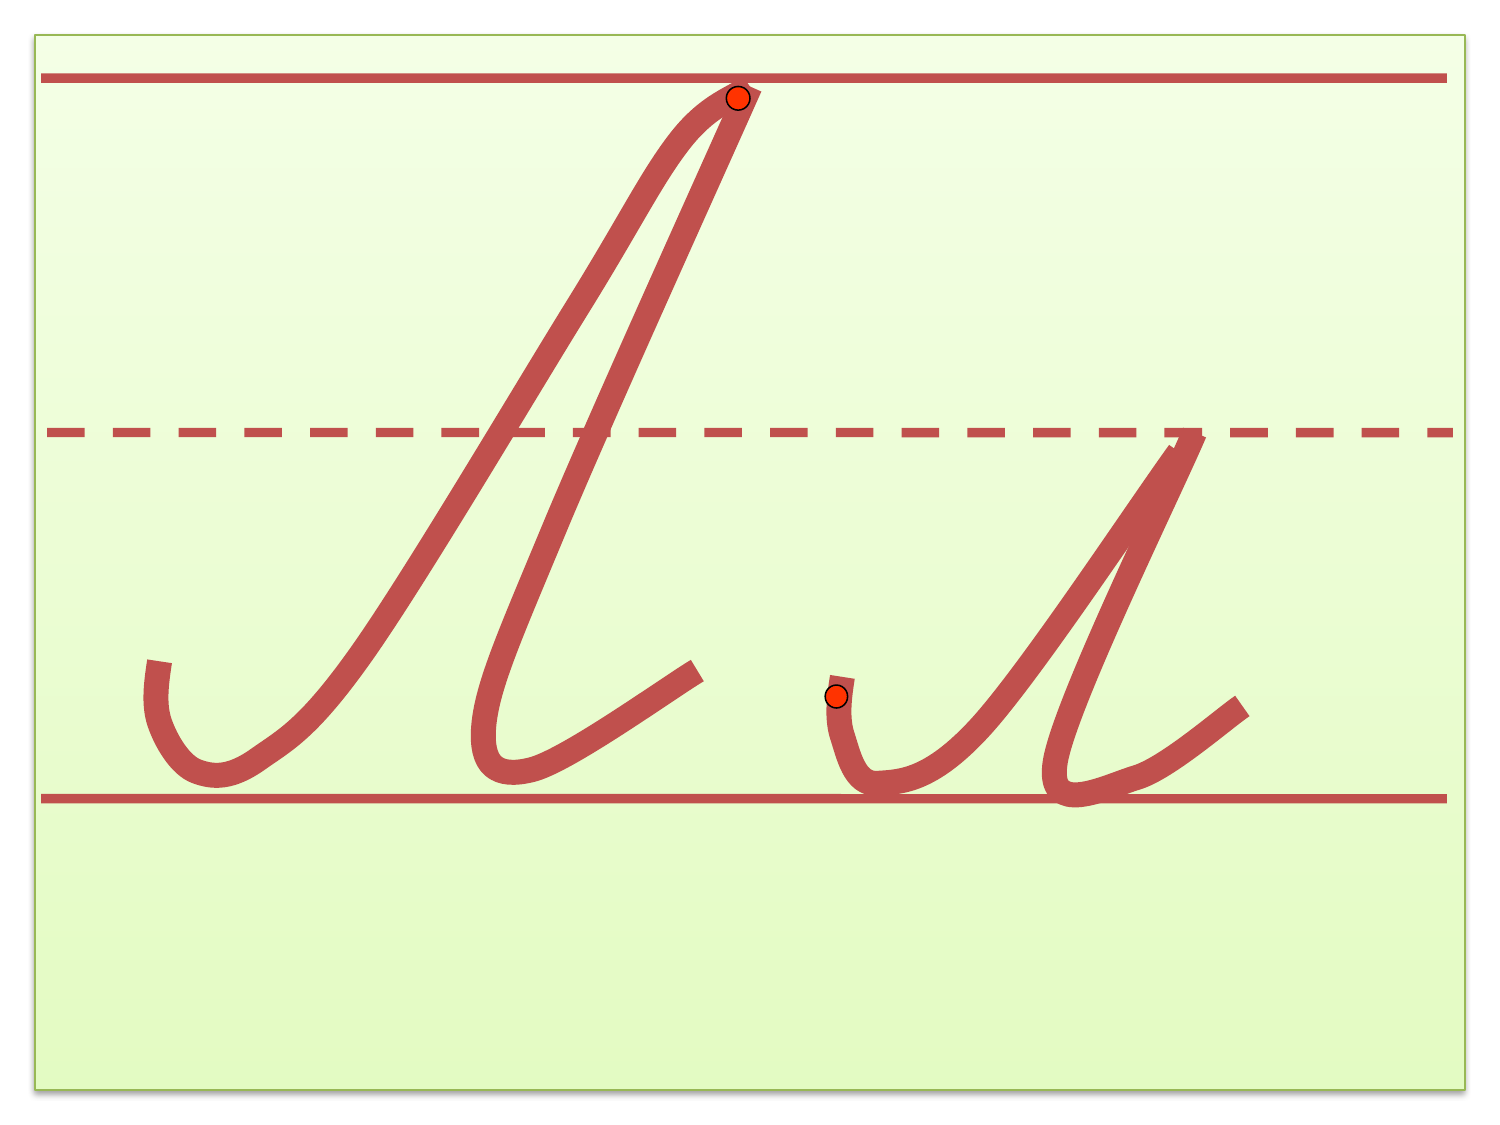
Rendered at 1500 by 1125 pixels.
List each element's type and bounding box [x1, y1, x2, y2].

text_box [40, 77, 1454, 799]
text_box [153, 86, 751, 779]
text_box [34, 34, 1466, 1091]
text_box [824, 432, 1243, 820]
